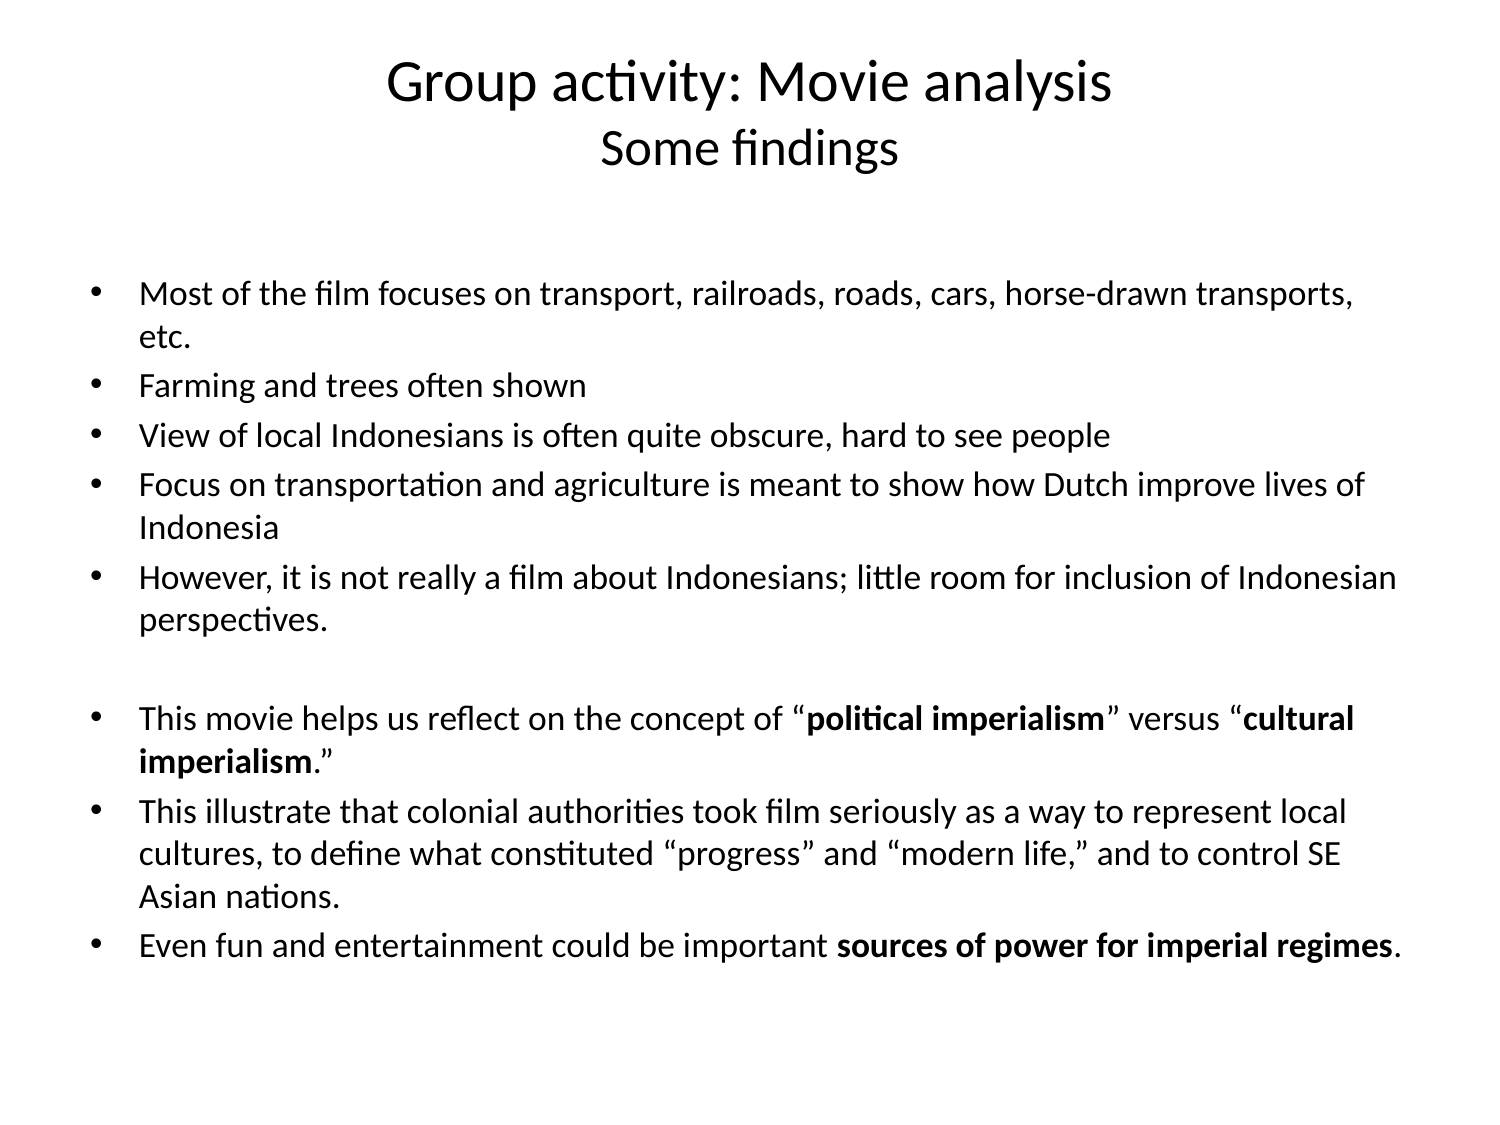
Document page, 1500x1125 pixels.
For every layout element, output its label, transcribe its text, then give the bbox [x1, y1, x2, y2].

list Most of the film focuses on transport, railroads, roads, cars, horse-drawn transports, etc. Farming and trees often shown View of local Indonesians is often quite obscure, hard to see people Focus on transportation and agriculture is meant to show how Dutch improve lives of Indonesia However, it is not really a film about Indonesians; little room for inclusion of Indonesian perspectives. This movie helps us reflect on the concept of “political imperialism” versus “cultural imperialism.” This illustrate that colonial authorities took film seriously as a way to represent local cultures, to define what constituted “progress” and “modern life,” and to control SE Asian nations. Even fun and entertainment could be important sources of power for imperial regimes. [75, 262, 1425, 1005]
text_box Group activity: Movie analysis Some findings [74, 33, 1425, 185]
